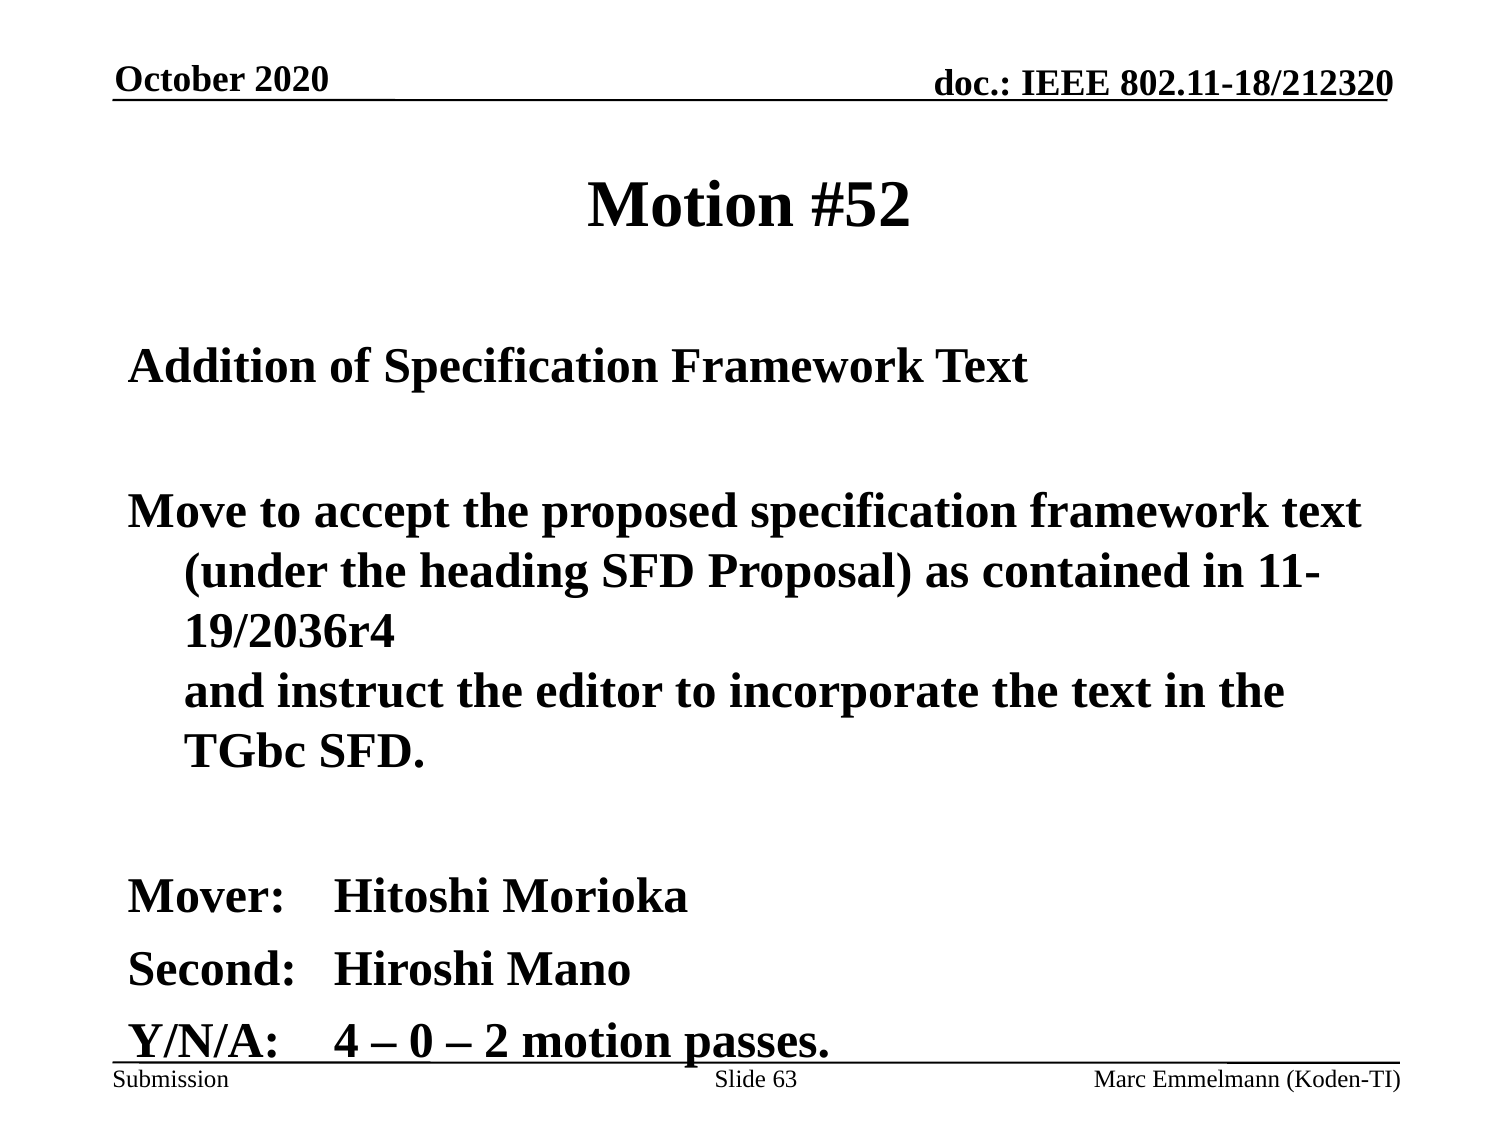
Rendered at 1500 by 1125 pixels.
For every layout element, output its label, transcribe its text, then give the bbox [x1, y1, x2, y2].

title Motion #52 [112, 112, 1388, 288]
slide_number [114, 54, 423, 100]
footer Marc Emmelmann (Koden-TI) [878, 1061, 1402, 1093]
slide_number Slide 63 [712, 1061, 800, 1123]
list Addition of Specification Framework Text Move to accept the proposed specification framework text (under the heading SFD Proposal) as contained in 11-19/2036r4 and instruct the editor to incorporate the text in the TGbc SFD. Mover: Hitoshi Morioka Second: Hiroshi Mano Y/N/A: 4 – 0 – 2 motion passes. [112, 324, 1388, 1000]
